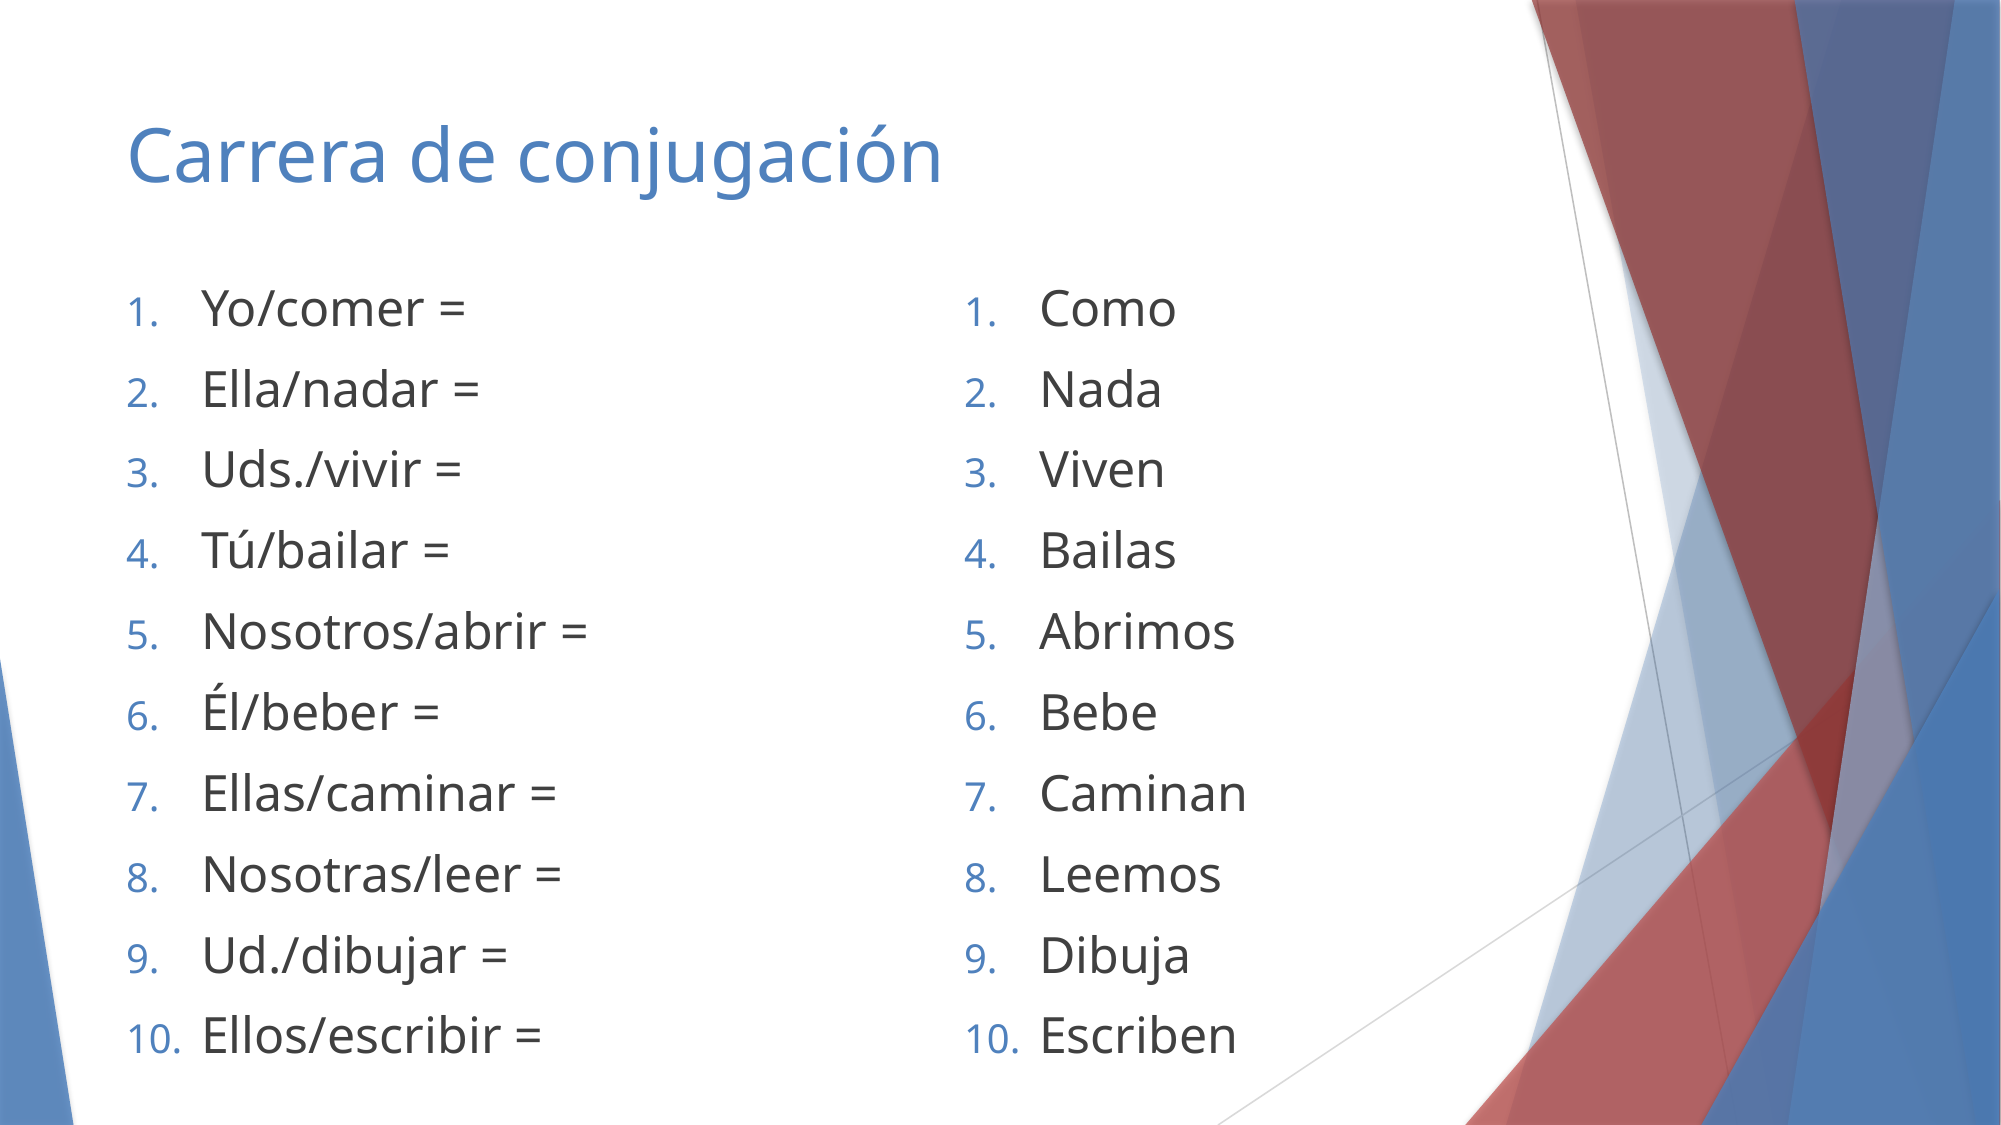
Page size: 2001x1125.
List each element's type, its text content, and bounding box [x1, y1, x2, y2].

title Carrera de conjugación [111, 99, 1522, 317]
list Como Nada Viven Bailas Abrimos Bebe Caminan Leemos Dibuja Escriben [949, 268, 1721, 1099]
list Yo/comer = Ella/nadar = Uds./vivir = Tú/bailar = Nosotros/abrir = Él/beber = Ellas/caminar = Nosotras/leer = Ud./dibujar = Ellos/escribir = [111, 268, 882, 1075]
